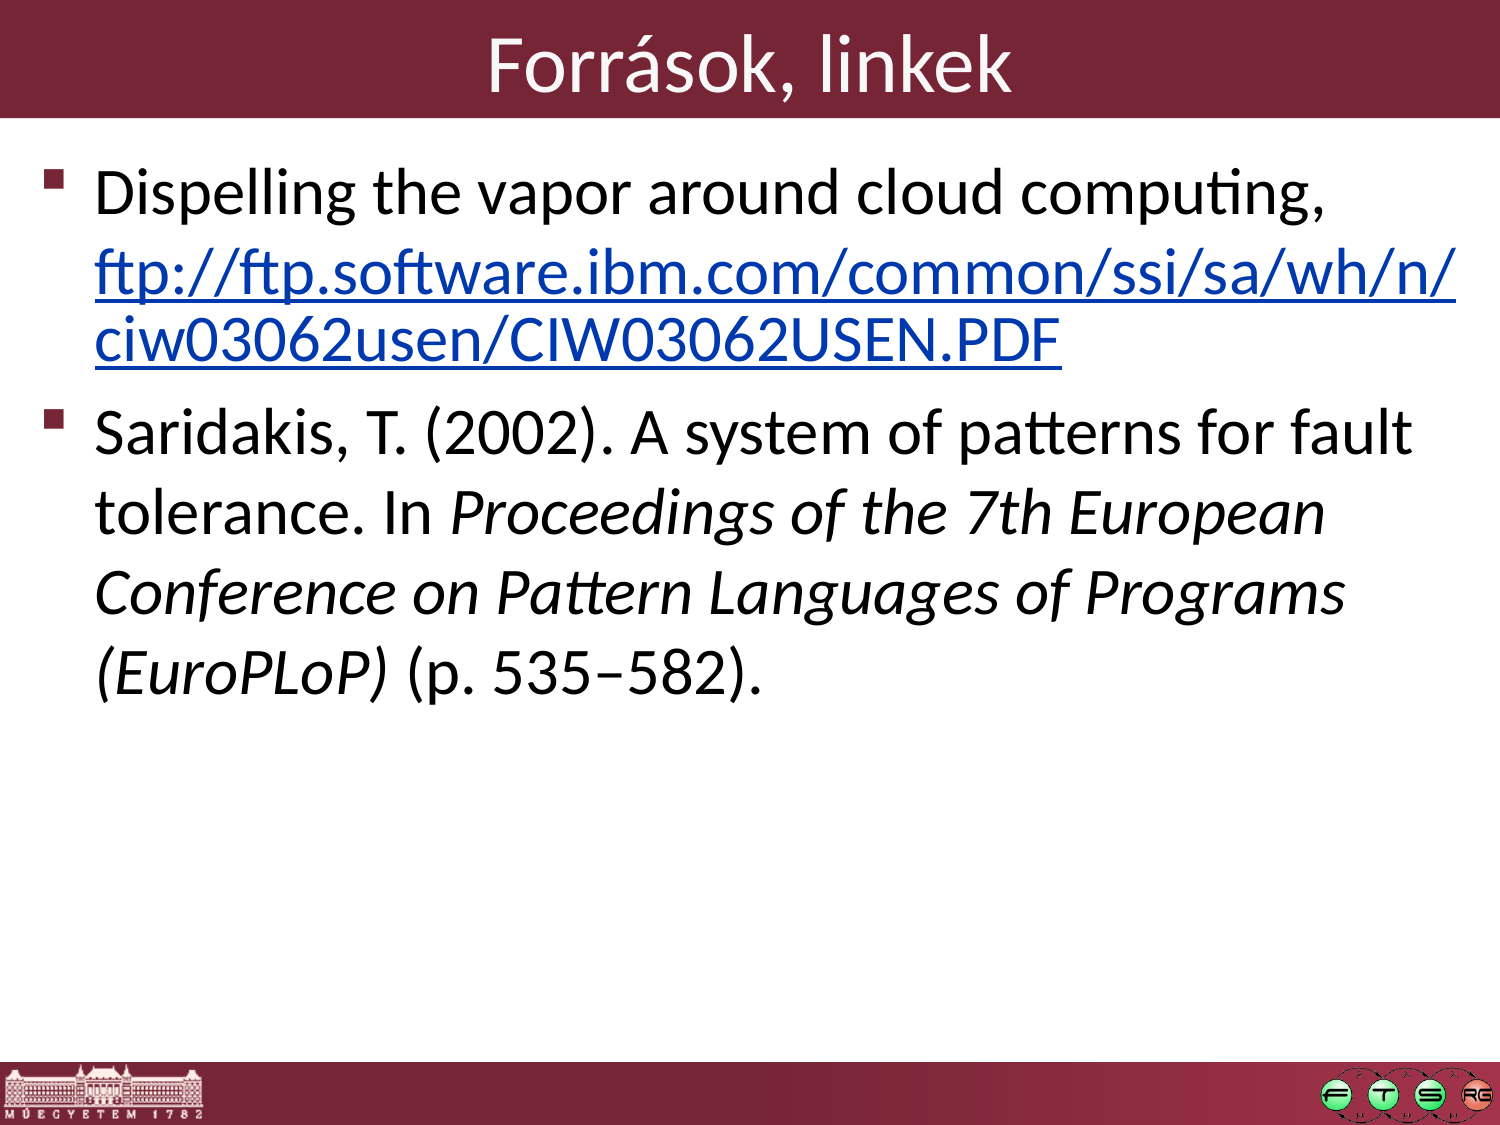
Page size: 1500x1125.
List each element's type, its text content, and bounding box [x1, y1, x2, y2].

list Dispelling the vapor around cloud computing, ftp://ftp.software.ibm.com/common/ssi/sa/wh/n/ciw03062usen/CIW03062USEN.PDF Saridakis, T. (2002). A system of patterns for fault tolerance. In Proceedings of the 7th European Conference on Pattern Languages of Programs (EuroPLoP) (p. 535–582). [23, 140, 1477, 1048]
title Források, linkek [0, 0, 1500, 119]
picture [1318, 1065, 1494, 1125]
picture [0, 1063, 209, 1123]
